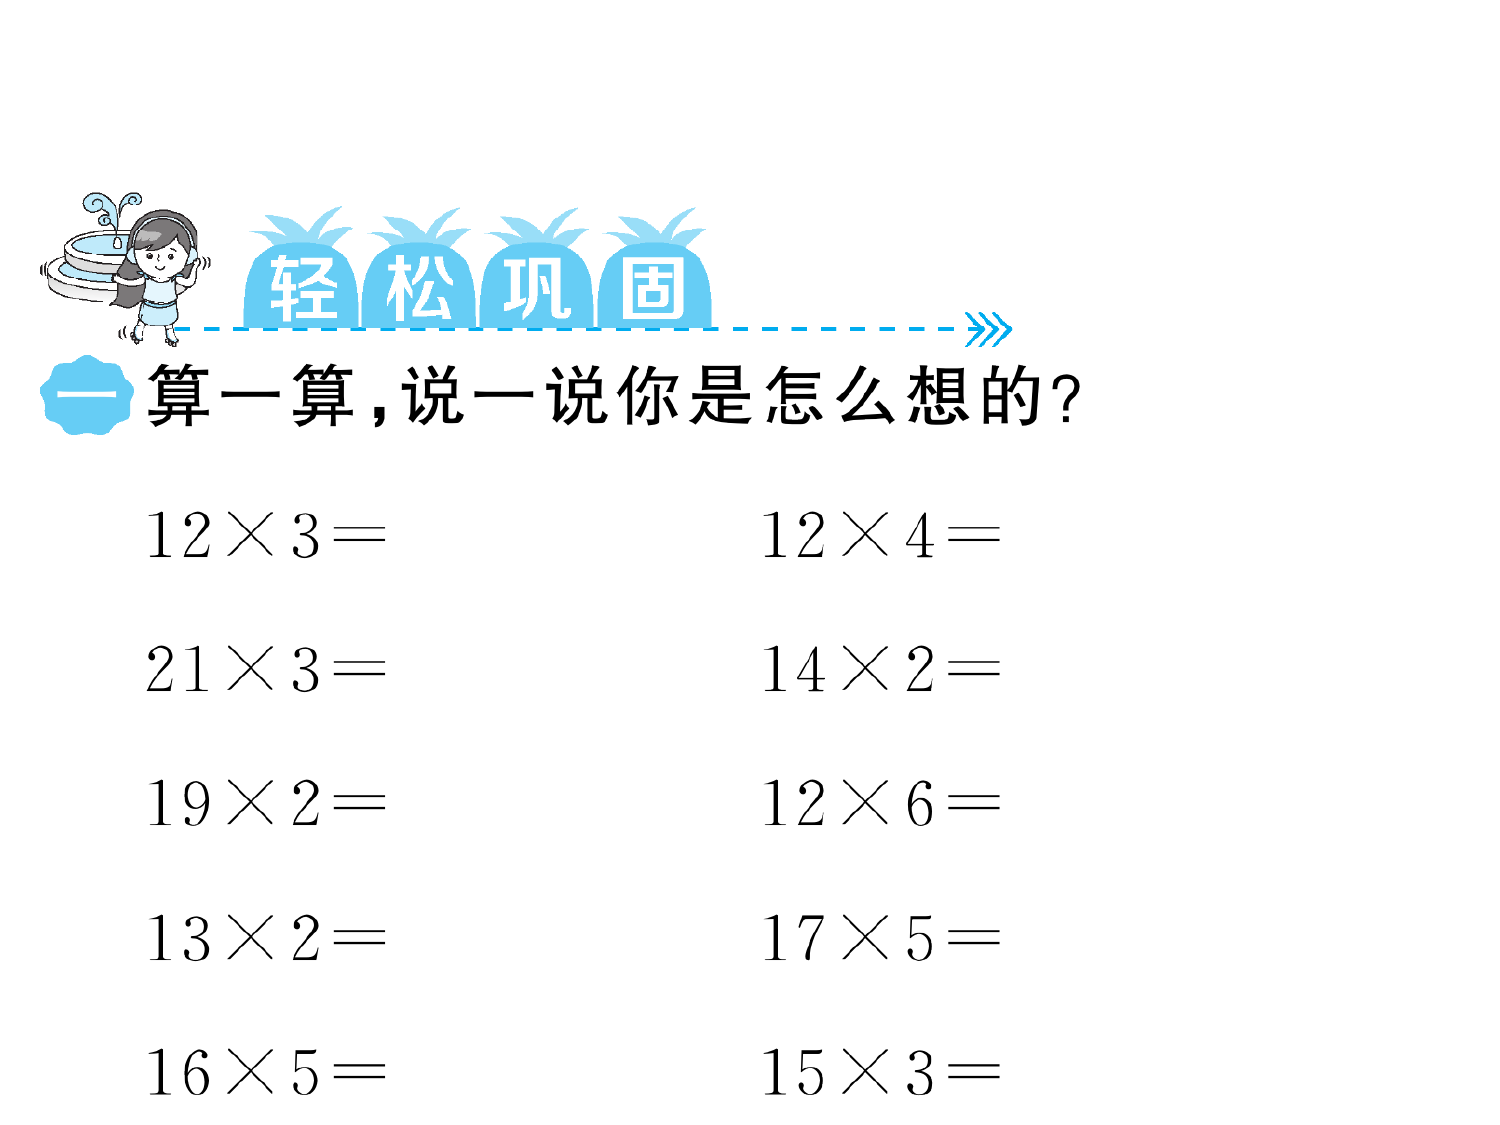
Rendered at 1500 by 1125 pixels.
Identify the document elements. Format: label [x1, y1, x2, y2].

picture [35, 177, 1298, 1122]
